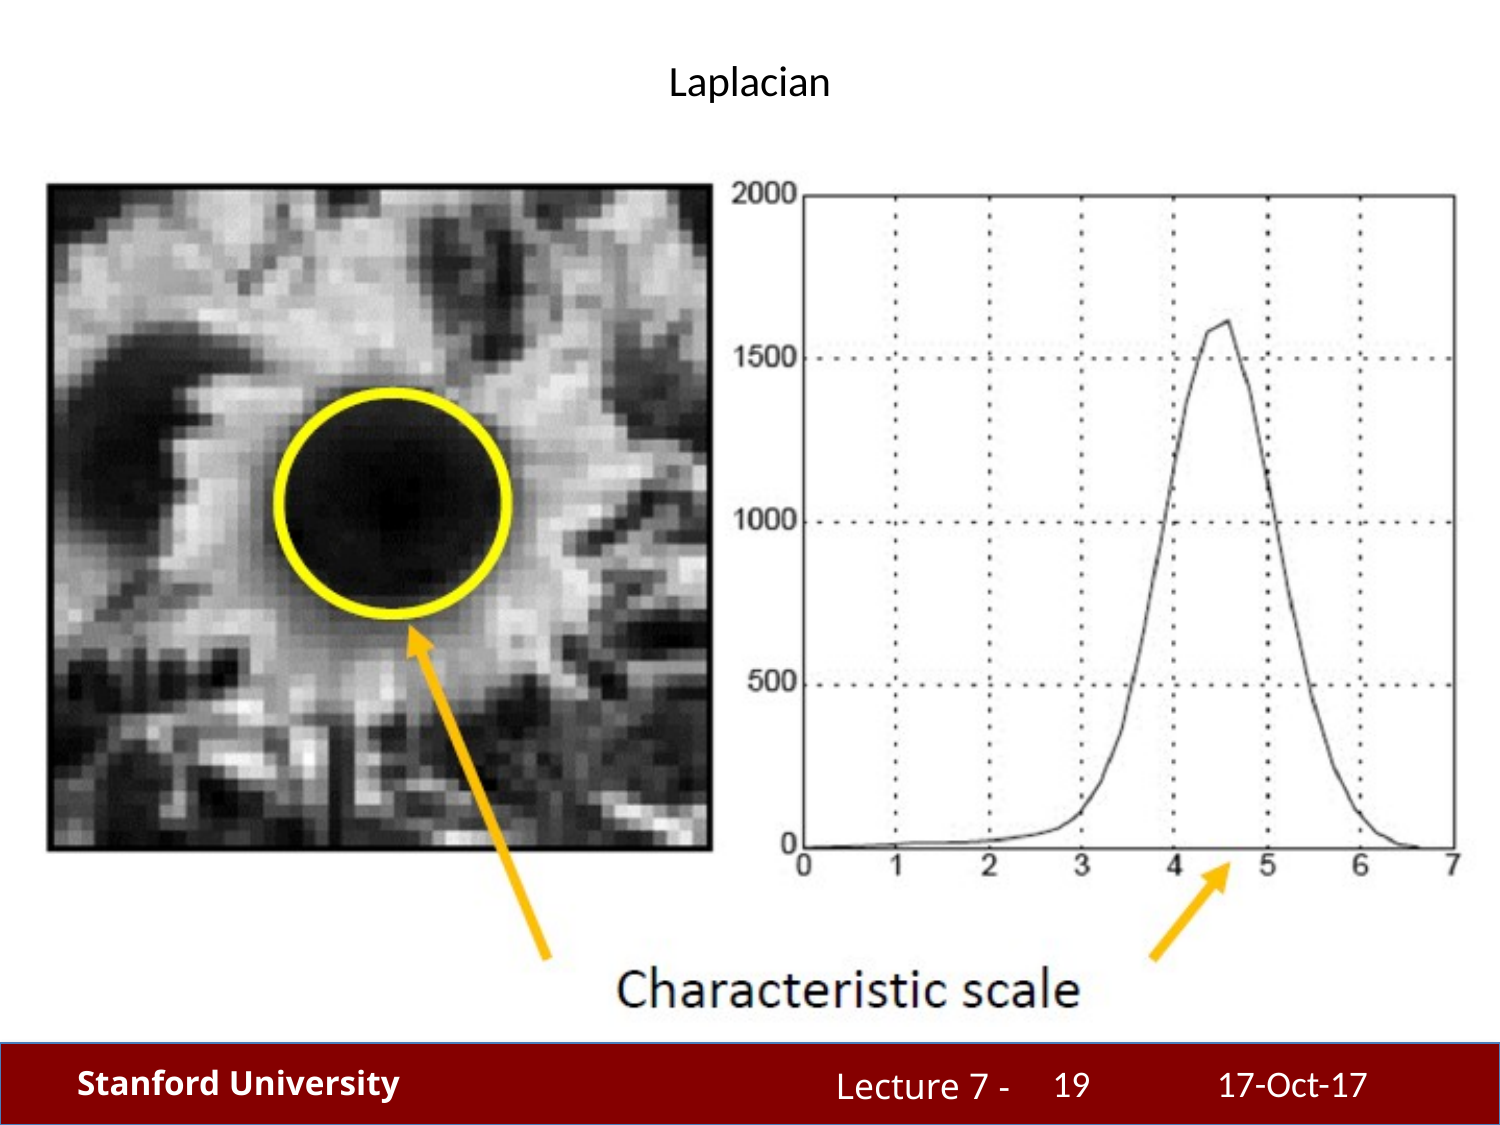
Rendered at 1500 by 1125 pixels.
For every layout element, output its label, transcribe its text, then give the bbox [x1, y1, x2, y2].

slide_number 17-Oct-17 [1203, 1052, 1463, 1113]
picture [9, 138, 1491, 1027]
slide_number 19 [1037, 1052, 1203, 1113]
title Laplacian [75, 45, 1425, 113]
